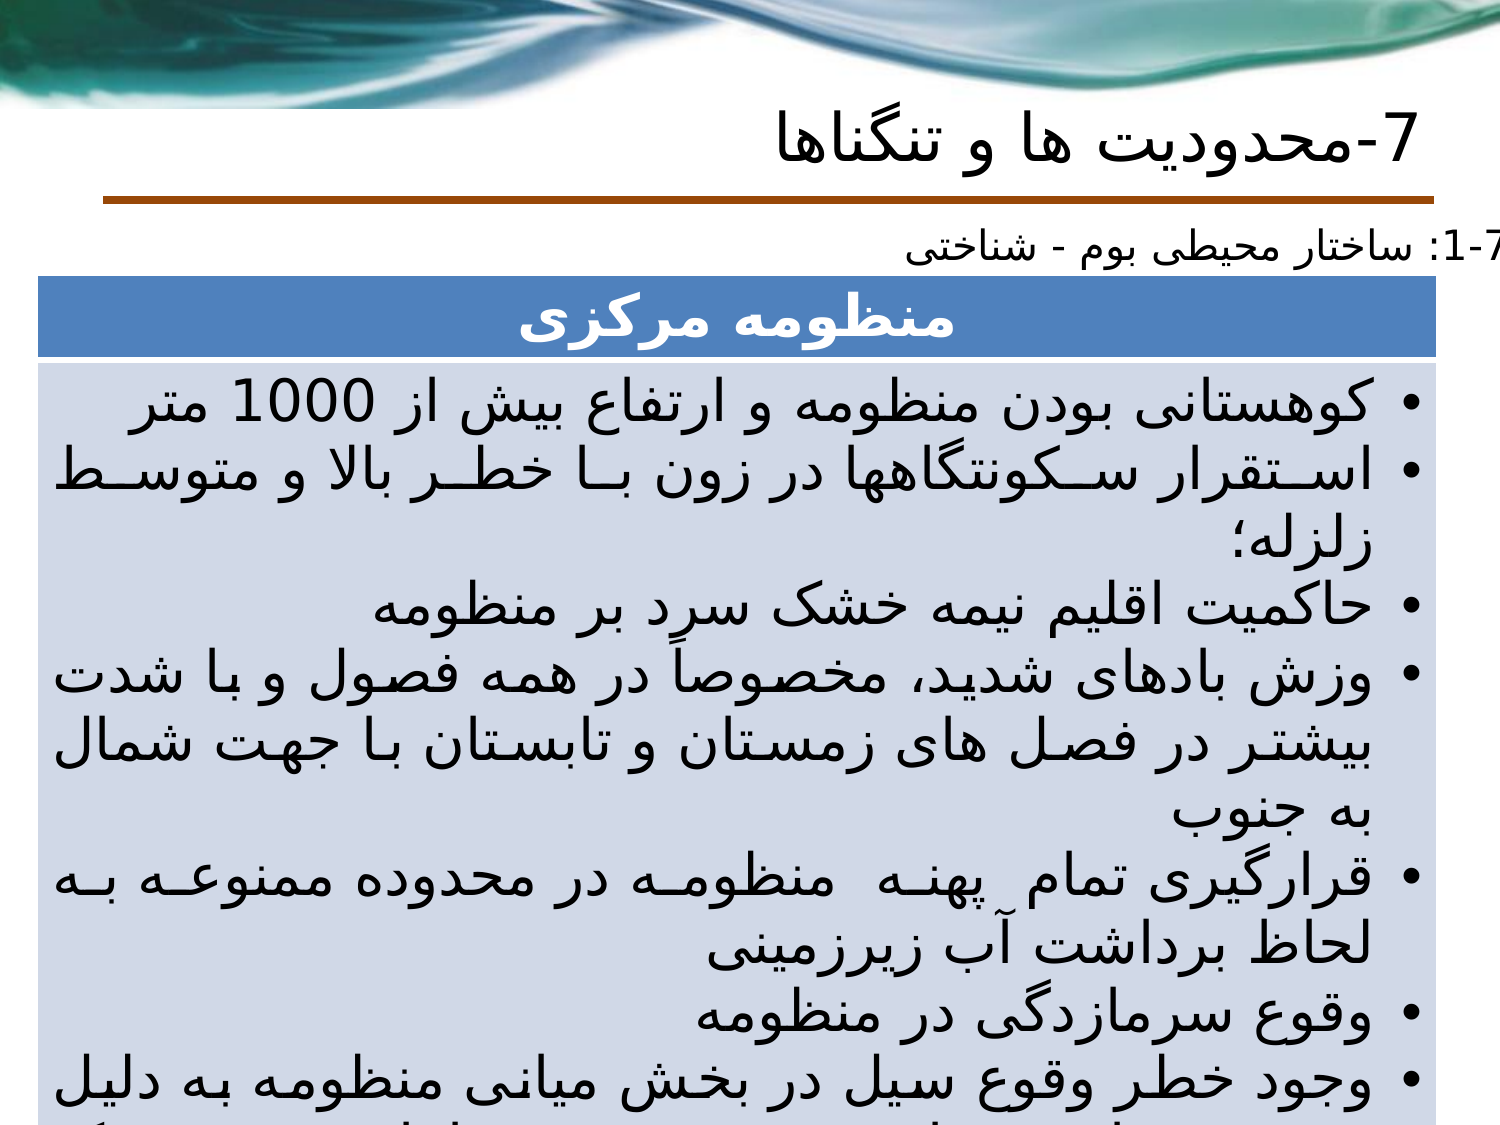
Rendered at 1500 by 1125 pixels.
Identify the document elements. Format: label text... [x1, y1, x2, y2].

table_header منظومه مرکزی [38, 276, 1436, 357]
text_box 1-7: ساختار محیطی بوم - شناختی [876, 211, 1500, 277]
table_cell کوهستانی بودن منظومه و ارتفاع بیش از 1000 متر استقرار سکونتگاهها در زون با خطر بالا و متوسط زلزله؛ حاکمیت اقلیم نیمه خشک سرد بر منظومه وزش بادهای شدید، مخصوصاً در همه فصول و با شدت بیشتر در فصل های زمستان و تابستان با جهت شمال به جنوب قرارگیری تمام پهنه منظومه در محدوده ممنوعه به لحاظ برداشت آب زیرزمینی وقوع سرمازدگی در منظومه وجود خطر وقوع سیل در بخش میانی منظومه به دلیل عبور رودخانه زنجانرود و تهدید روستاهای ویر، مشک اباد، سنبل اباد [38, 363, 1436, 1125]
picture [0, 0, 1500, 109]
title 7-محدودیت ها و تنگناها [87, 87, 1438, 200]
